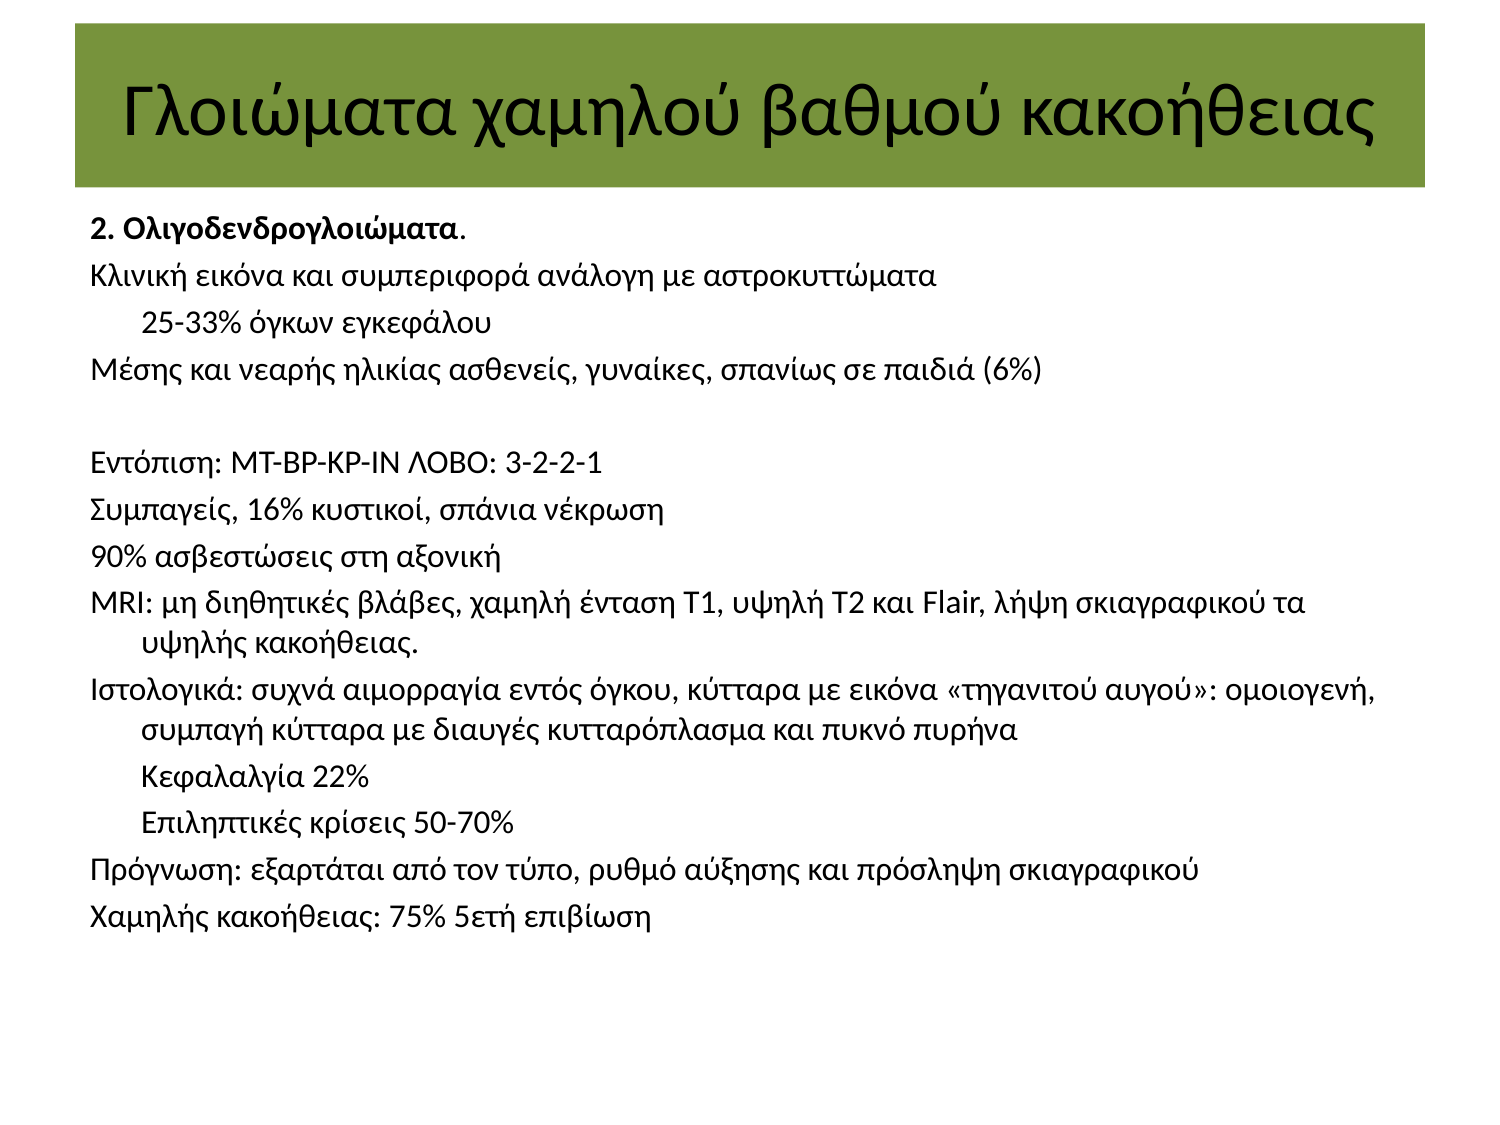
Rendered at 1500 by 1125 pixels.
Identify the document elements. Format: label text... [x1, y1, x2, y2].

list 2. Ολιγοδενδρογλοιώματα. Κλινική εικόνα και συμπεριφορά ανάλογη με αστροκυττώματα 25-33% όγκων εγκεφάλου Μέσης και νεαρής ηλικίας ασθενείς, γυναίκες, σπανίως σε παιδιά (6%) Εντόπιση: ΜΤ-ΒΡ-ΚΡ-ΙΝ ΛΟΒΟ: 3-2-2-1 Συμπαγείς, 16% κυστικοί, σπάνια νέκρωση 90% ασβεστώσεις στη αξονική MRI: μη διηθητικές βλάβες, χαμηλή ένταση Τ1, υψηλή Τ2 και Flair, λήψη σκιαγραφικού τα υψηλής κακοήθειας. Ιστολογικά: συχνά αιμορραγία εντός όγκου, κύτταρα με εικόνα «τηγανιτού αυγού»: ομοιογενή, συμπαγή κύτταρα με διαυγές κυτταρόπλασμα και πυκνό πυρήνα Κεφαλαλγία 22% Επιληπτικές κρίσεις 50-70% Πρόγνωση: εξαρτάται από τον τύπο, ρυθμό αύξησης και πρόσληψη σκιαγραφικού Χαμηλής κακοήθειας: 75% 5ετή επιβίωση [75, 199, 1425, 1043]
title Γλοιώματα χαμηλού βαθμού κακοήθειας [75, 23, 1425, 188]
